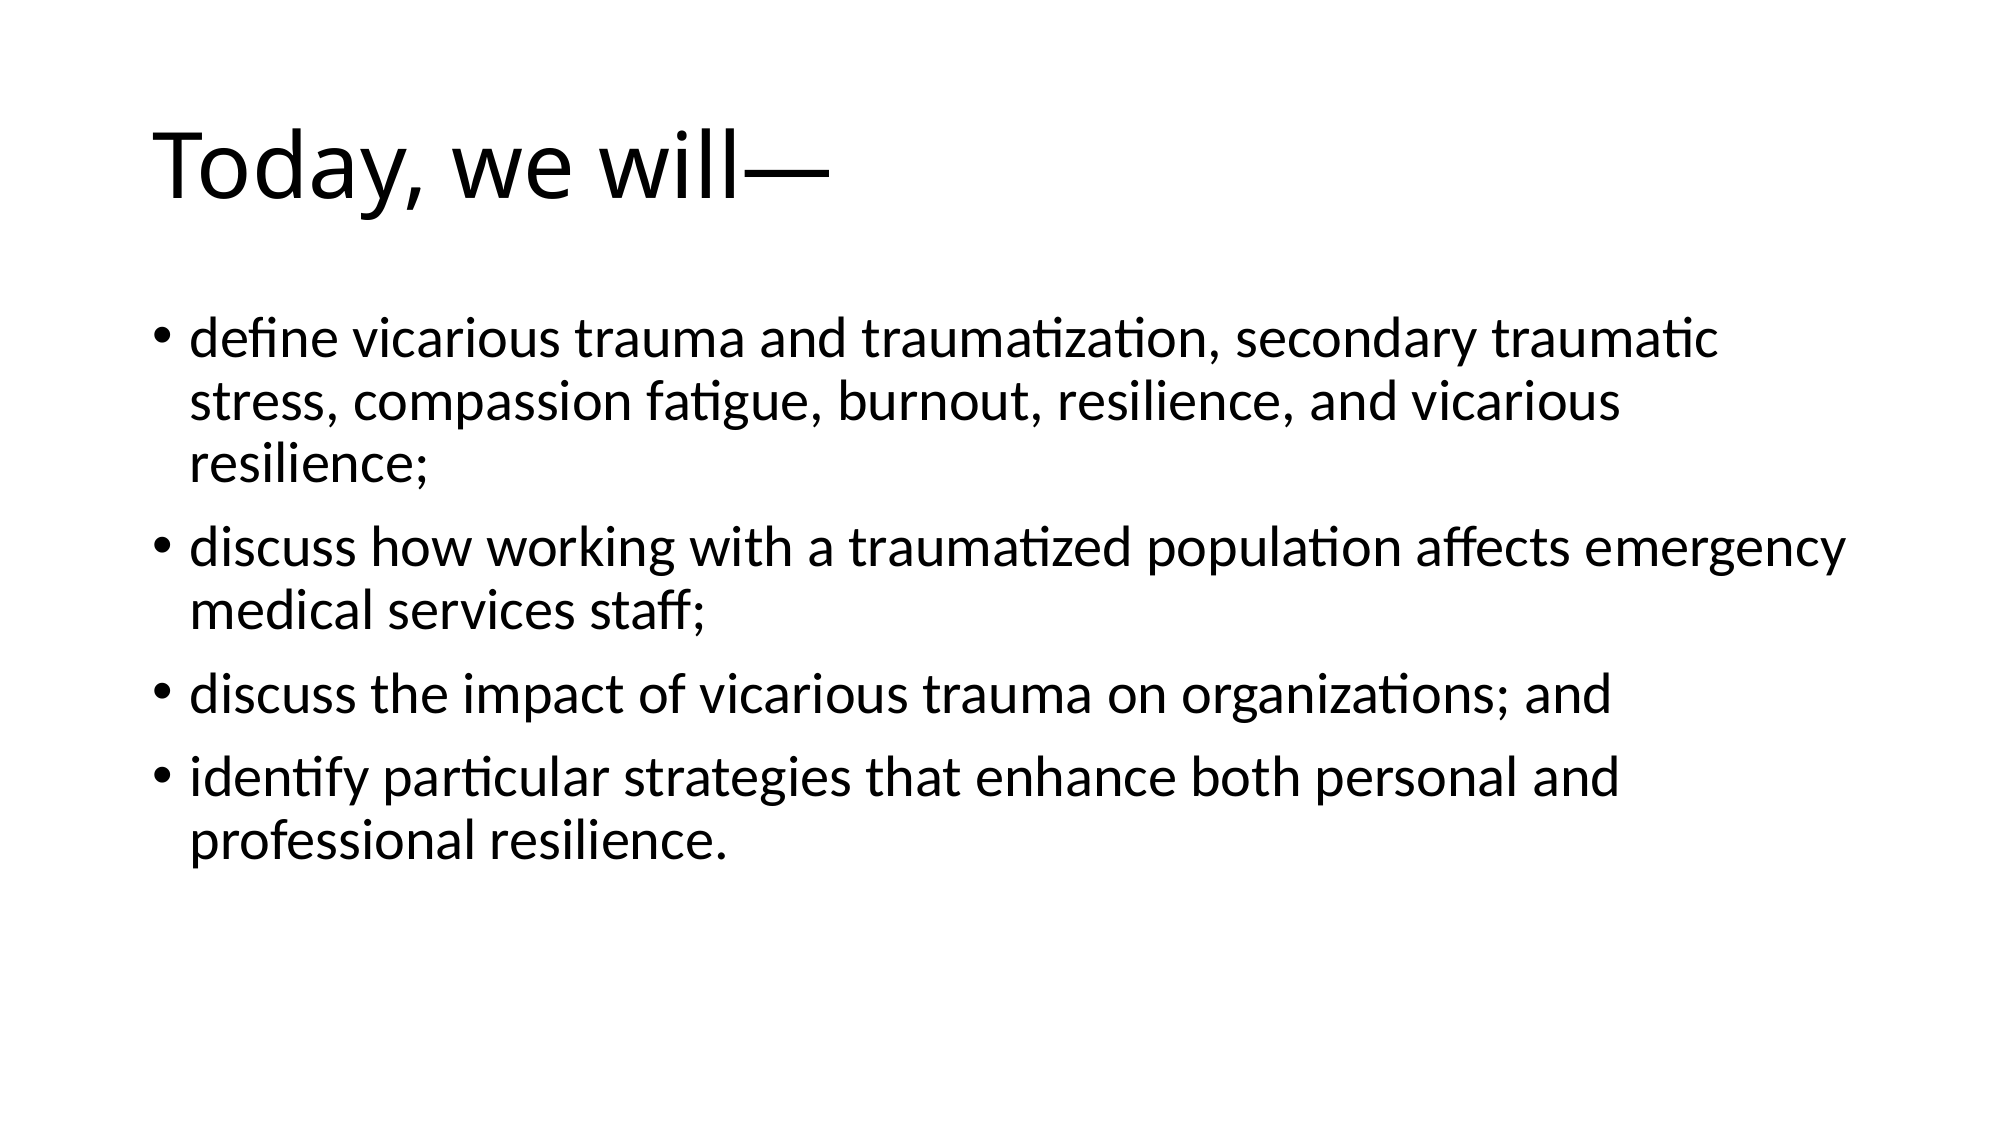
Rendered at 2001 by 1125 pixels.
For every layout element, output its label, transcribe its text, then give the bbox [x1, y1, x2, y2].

list define vicarious trauma and traumatization, secondary traumatic stress, compassion fatigue, burnout, resilience, and vicarious resilience; discuss how working with a traumatized population affects emergency medical services staff; discuss the impact of vicarious trauma on organizations; and identify particular strategies that enhance both personal and professional resilience. [137, 299, 1863, 1014]
title Today, we will— [137, 59, 1863, 278]
